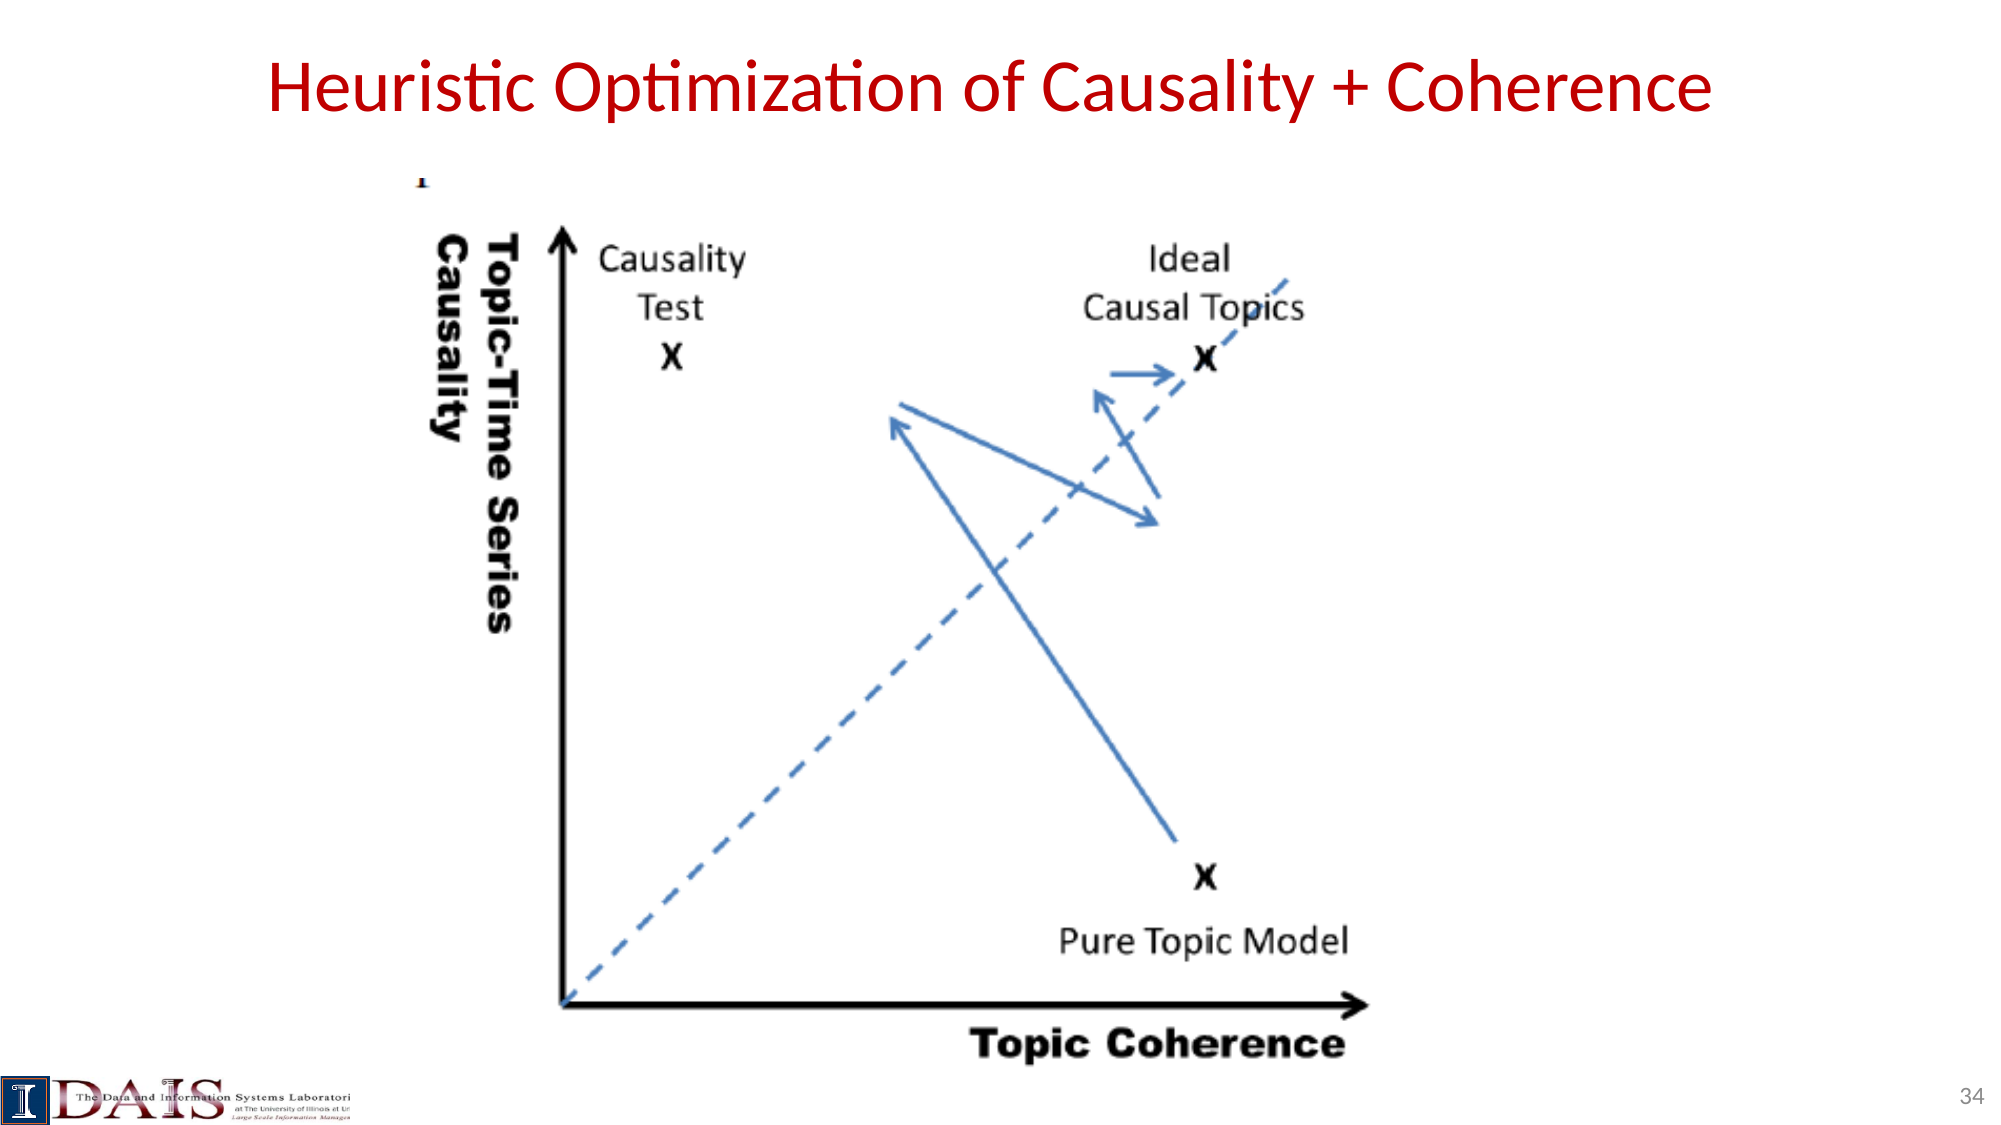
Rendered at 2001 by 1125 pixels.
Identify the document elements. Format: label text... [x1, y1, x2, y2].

slide_number 34 [1679, 1065, 2000, 1125]
picture [0, 178, 1676, 1125]
title Heuristic Optimization of Causality + Coherence [249, 0, 1750, 163]
